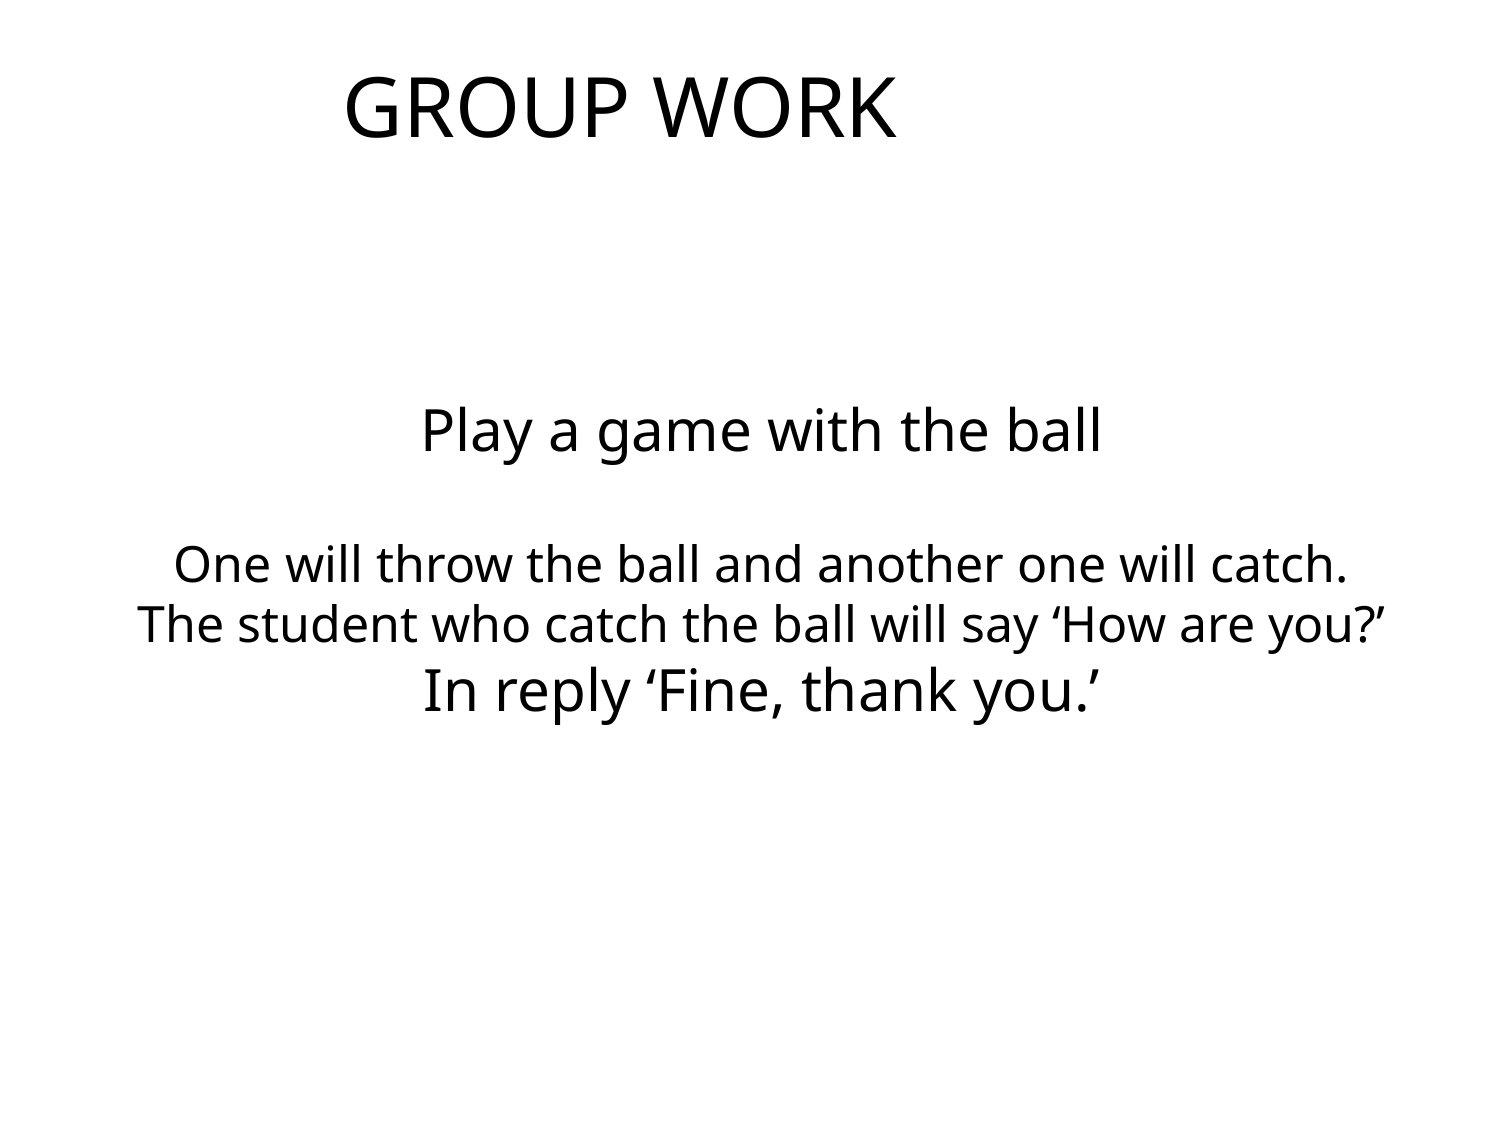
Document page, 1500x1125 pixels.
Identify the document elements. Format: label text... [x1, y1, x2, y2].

text_box GROUP WORK [328, 46, 1117, 162]
text_box Play a game with the ball One will throw the ball and another one will catch. The student who catch the ball will say ‘How are you?’ In reply ‘Fine, thank you.’ [64, 385, 1459, 730]
